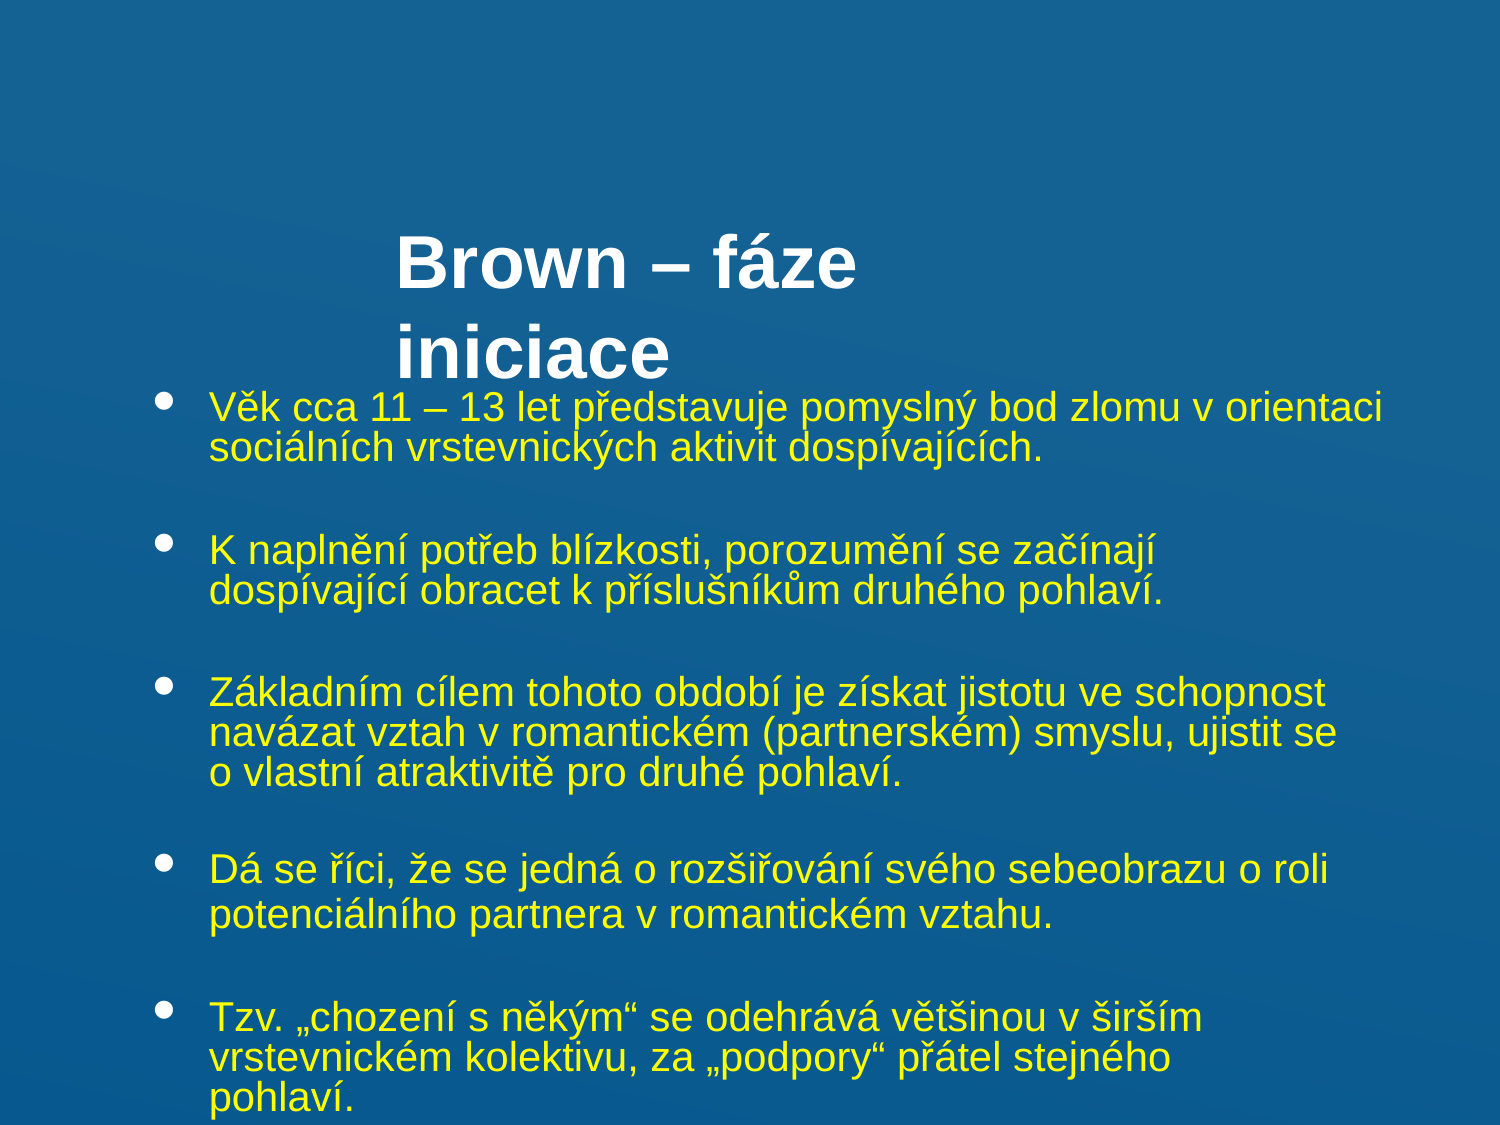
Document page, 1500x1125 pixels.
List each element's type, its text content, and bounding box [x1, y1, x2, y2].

text_box Brown – fáze iniciace [393, 213, 1157, 389]
text_box Věk cca 11 – 13 let představuje pomyslný bod zlomu v orientaci sociálních vrstevnických aktivit dospívajících. K naplnění potřeb blízkosti, porozumění se začínají dospívající obracet k příslušníkům druhého pohlaví. Základním cílem tohoto období je získat jistotu ve schopnost navázat vztah v romantickém (partnerském) smyslu, ujistit se o vlastní atraktivitě pro druhé pohlaví. Dá se říci, že se jedná o rozšiřování svého sebeobrazu o roli potenciálního partnera v romantickém vztahu. Tzv. „chození s někým“ se odehrává většinou v širším vrstevnickém kolektivu, za „podpory“ přátel stejného pohlaví. [150, 389, 1385, 1120]
